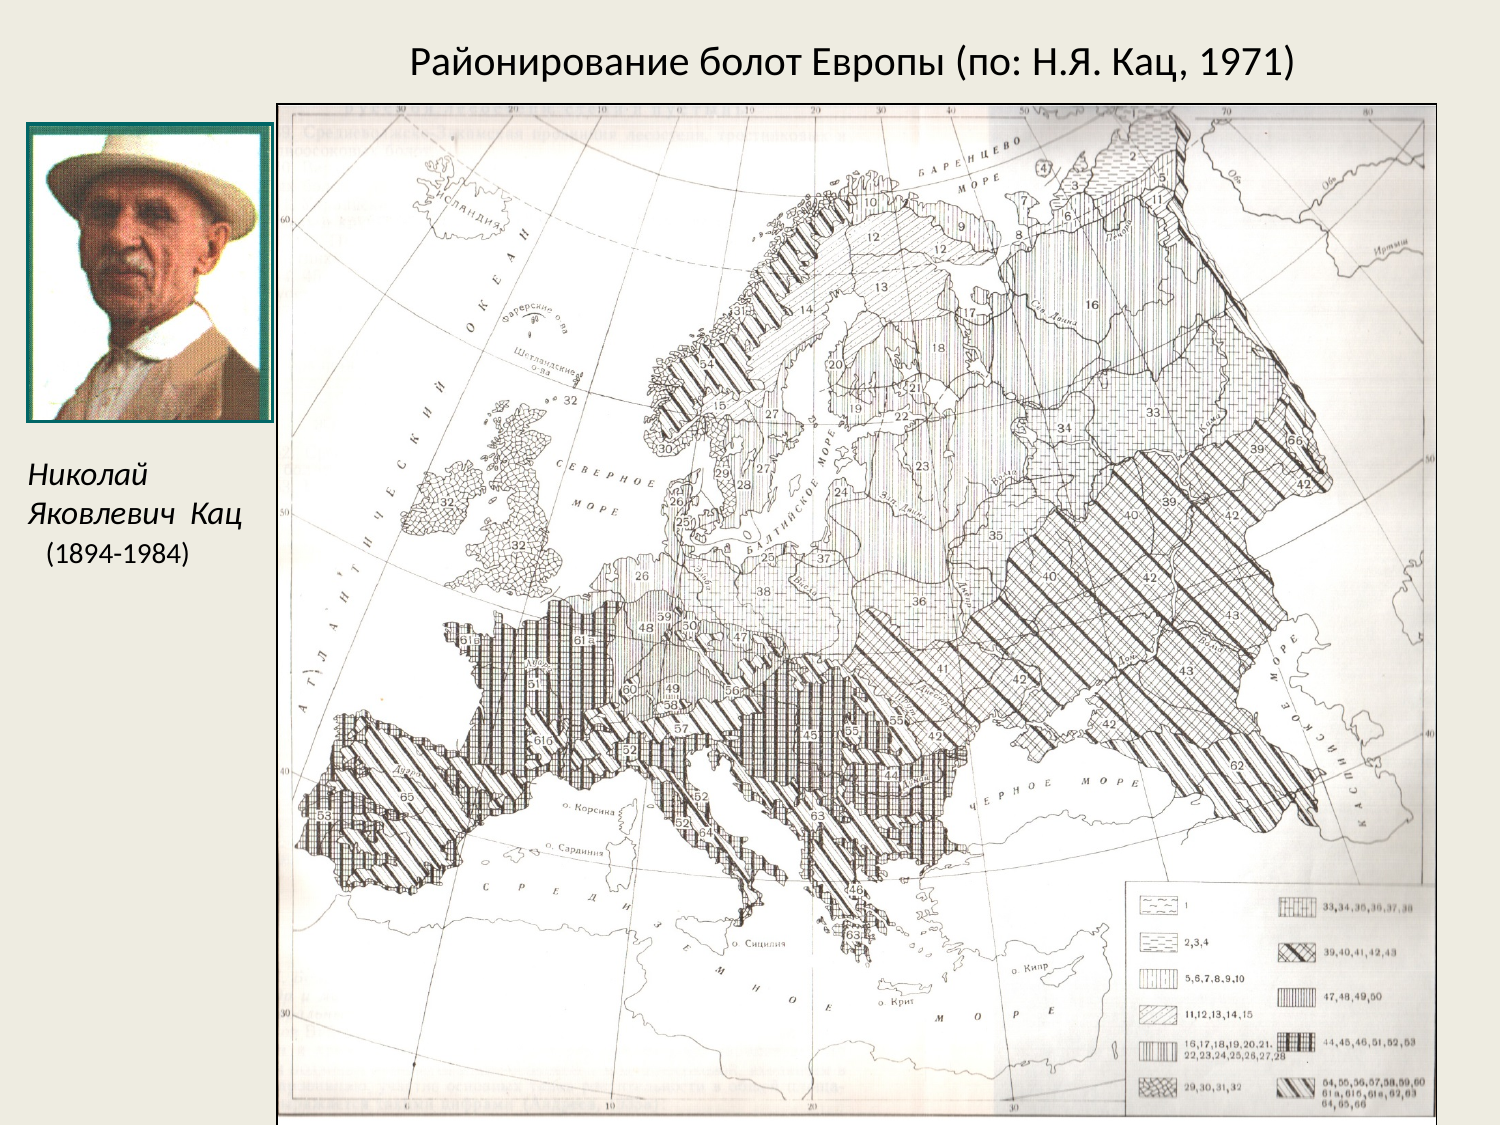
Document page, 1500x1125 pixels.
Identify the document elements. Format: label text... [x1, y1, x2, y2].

text_box (1894-1984) [30, 527, 206, 577]
picture [277, 104, 1437, 1125]
text_box Районирование болот Европы (по: Н.Я. Кац, 1971) [394, 26, 1312, 92]
picture [29, 125, 271, 420]
text_box Николай Яковлевич Кац [12, 444, 258, 539]
